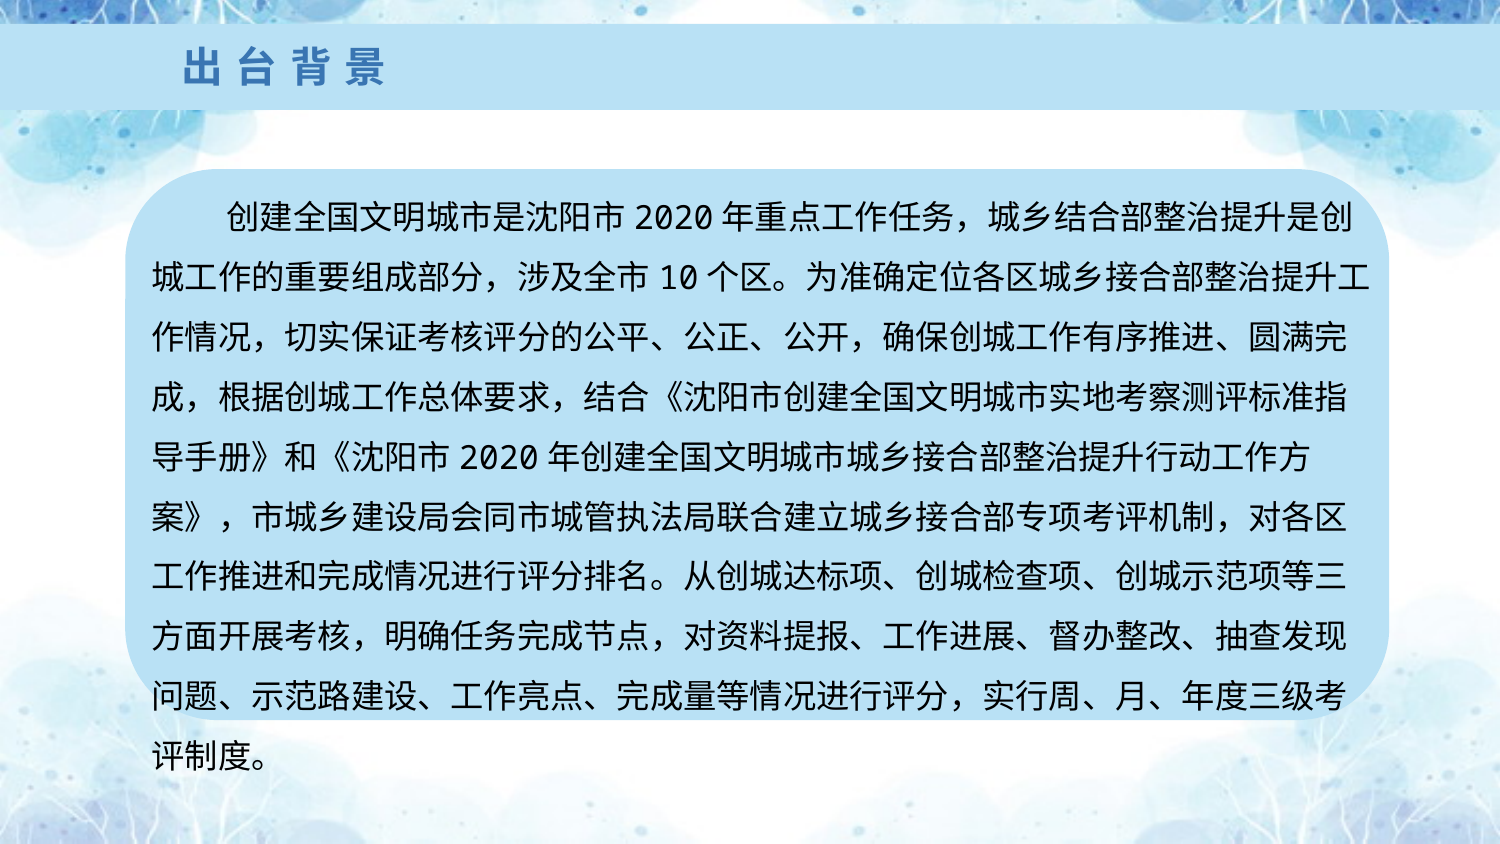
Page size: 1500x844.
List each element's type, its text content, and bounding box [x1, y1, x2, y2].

picture [0, 0, 1500, 23]
text_box [0, 23, 1500, 110]
text_box 出台背景 [166, 33, 401, 99]
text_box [124, 168, 1390, 737]
picture [0, 110, 1500, 844]
